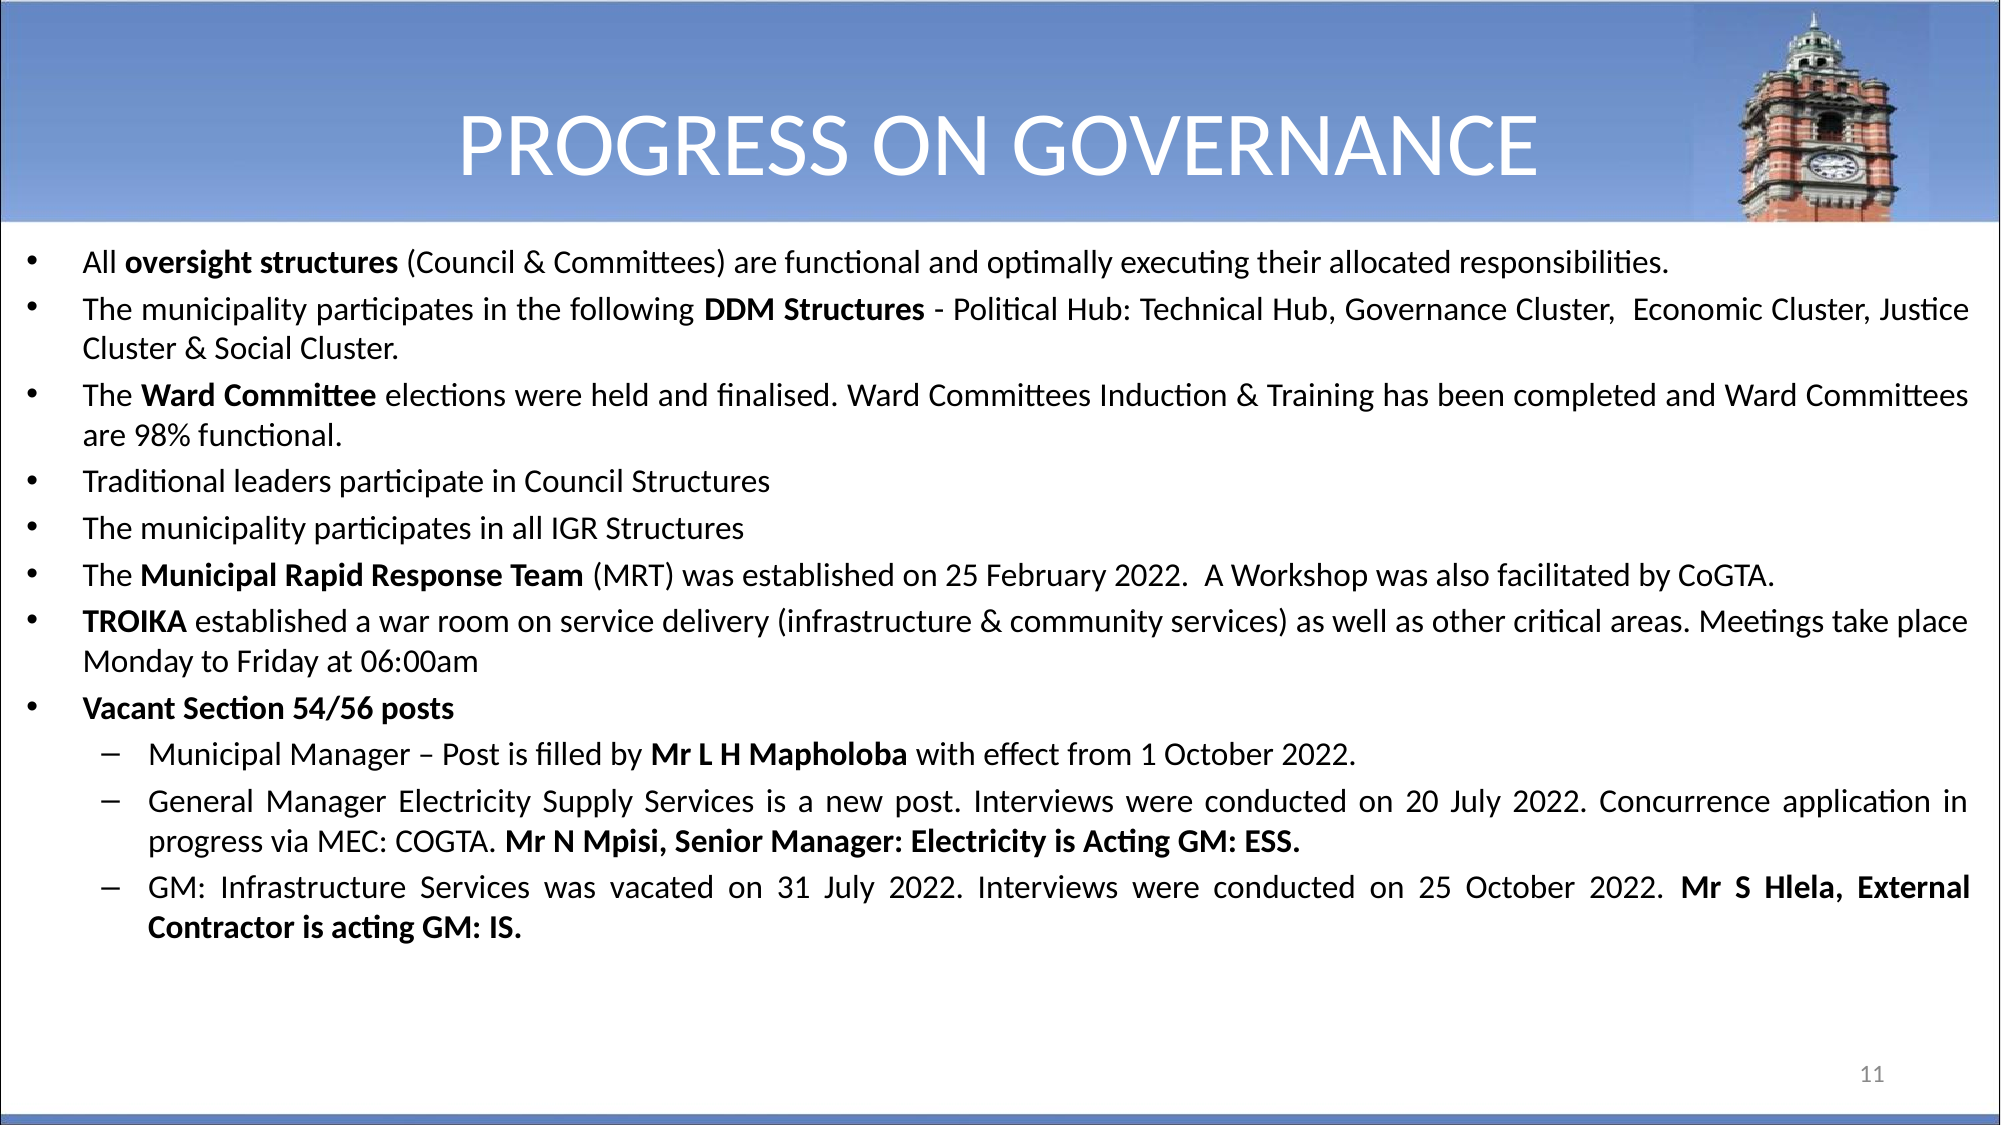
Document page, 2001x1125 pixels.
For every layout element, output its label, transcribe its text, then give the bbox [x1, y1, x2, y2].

title PROGRESS ON GOVERNANCE [99, 45, 1900, 232]
list All oversight structures (Council & Committees) are functional and optimally executing their allocated responsibilities. The municipality participates in the following DDM Structures - Political Hub: Technical Hub, Governance Cluster, Economic Cluster, Justice Cluster & Social Cluster. The Ward Committee elections were held and finalised. Ward Committees Induction & Training has been completed and Ward Committees are 98% functional. Traditional leaders participate in Council Structures The municipality participates in all IGR Structures The Municipal Rapid Response Team (MRT) was established on 25 February 2022. A Workshop was also facilitated by CoGTA. TROIKA established a war room on service delivery (infrastructure & community services) as well as other critical areas. Meetings take place Monday to Friday at 06:00am Vacant Section 54/56 posts Municipal Manager – Post is filled by Mr L H Mapholoba with effect from 1 October 2022. General Manager Electricity Supply Services is a new post. Interviews were conducted on 20 July 2022. Concurrence application in progress via MEC: COGTA. Mr N Mpisi, Senior Manager: Electricity is Acting GM: ESS. GM: Infrastructure Services was vacated on 31 July 2022. Interviews were conducted on 25 October 2022. Mr S Hlela, External Contractor is acting GM: IS. [11, 232, 1987, 1013]
picture [0, 0, 2001, 1125]
slide_number 11 [1433, 1042, 1900, 1103]
